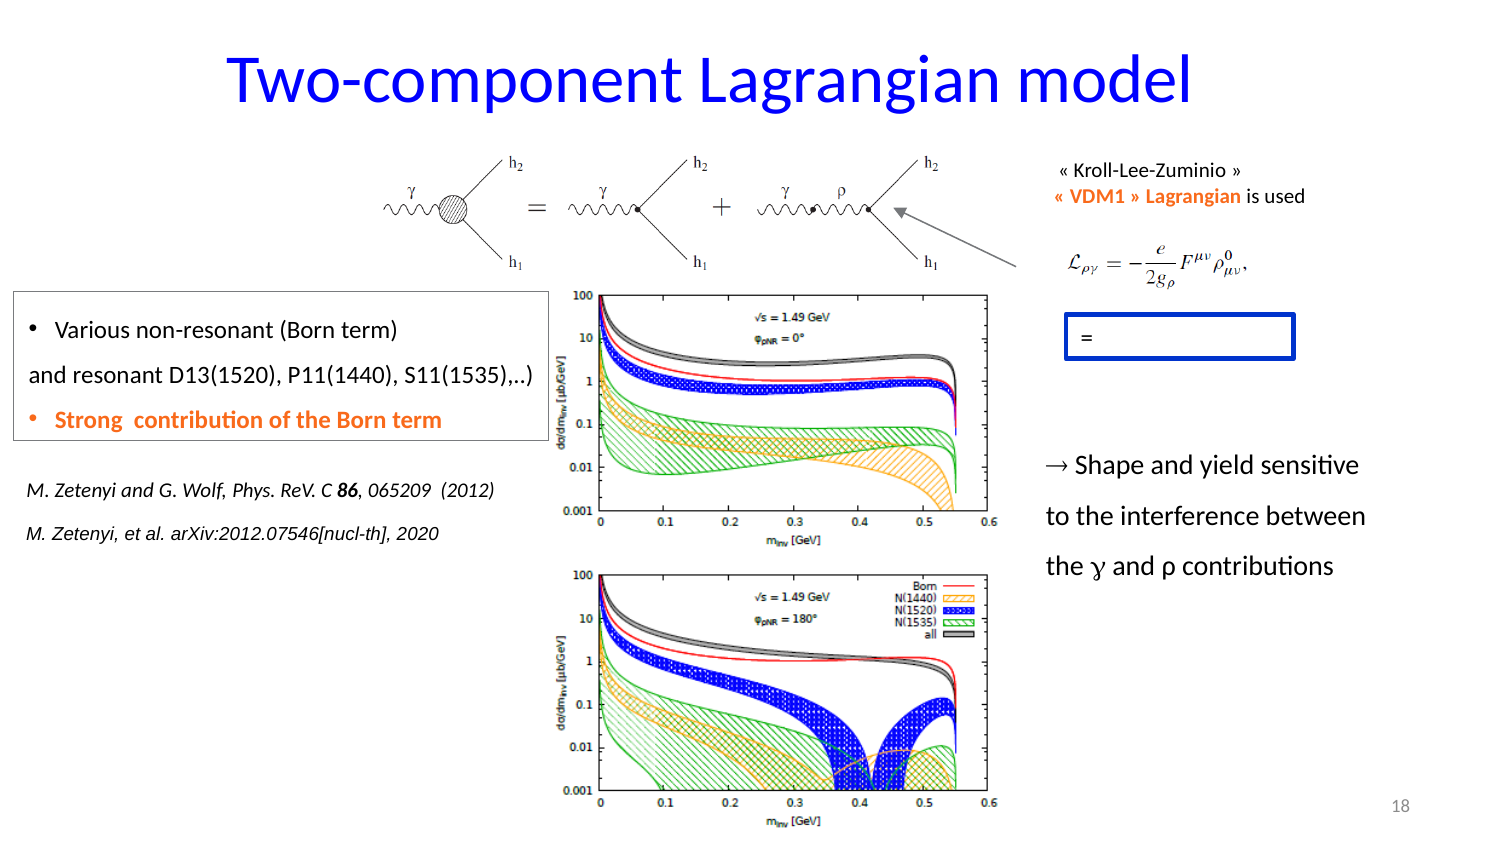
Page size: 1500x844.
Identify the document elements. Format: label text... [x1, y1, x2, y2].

text_box M. Zetenyi and G. Wolf, Phys. ReV. C 86, 065209 (2012) [11, 468, 521, 509]
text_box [892, 207, 1017, 267]
picture [360, 136, 1029, 841]
title Two-component Lagrangian model [147, 13, 1273, 137]
text_box M. Zetenyi, et al. arXiv:2012.07546[nucl-th], 2020 [11, 514, 489, 552]
text_box Various non-resonant (Born term) and resonant D13(1520), P11(1440), S11(1535),..) Strong contribution of the Born term [13, 291, 521, 441]
text_box « Kroll-Lee-Zuminio » « VDM1 » Lagrangian is used [1038, 149, 1321, 215]
picture [1059, 237, 1251, 295]
slide_number 17 [1074, 782, 1425, 827]
text_box  Shape and yield sensitive to the interference between the  and ρ contributions [1033, 422, 1403, 589]
